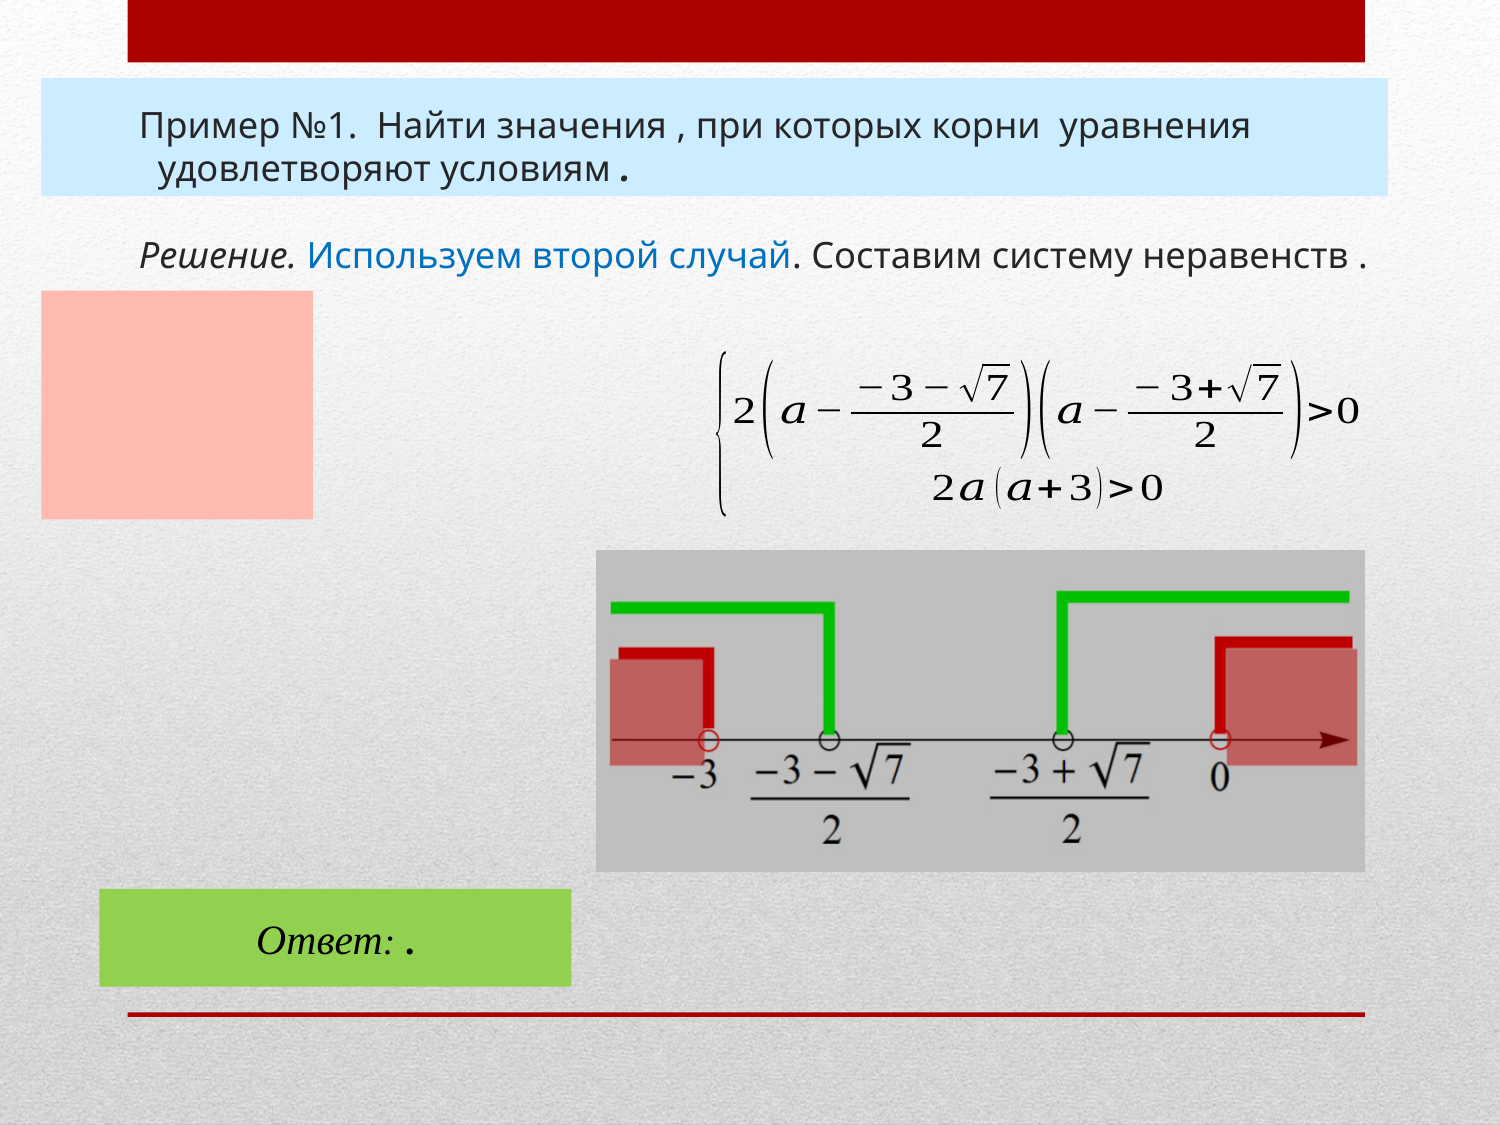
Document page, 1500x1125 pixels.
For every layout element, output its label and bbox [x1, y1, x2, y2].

text_box [98, 887, 573, 988]
list [595, 549, 1365, 872]
text_box [39, 76, 1390, 198]
text_box [39, 289, 315, 521]
